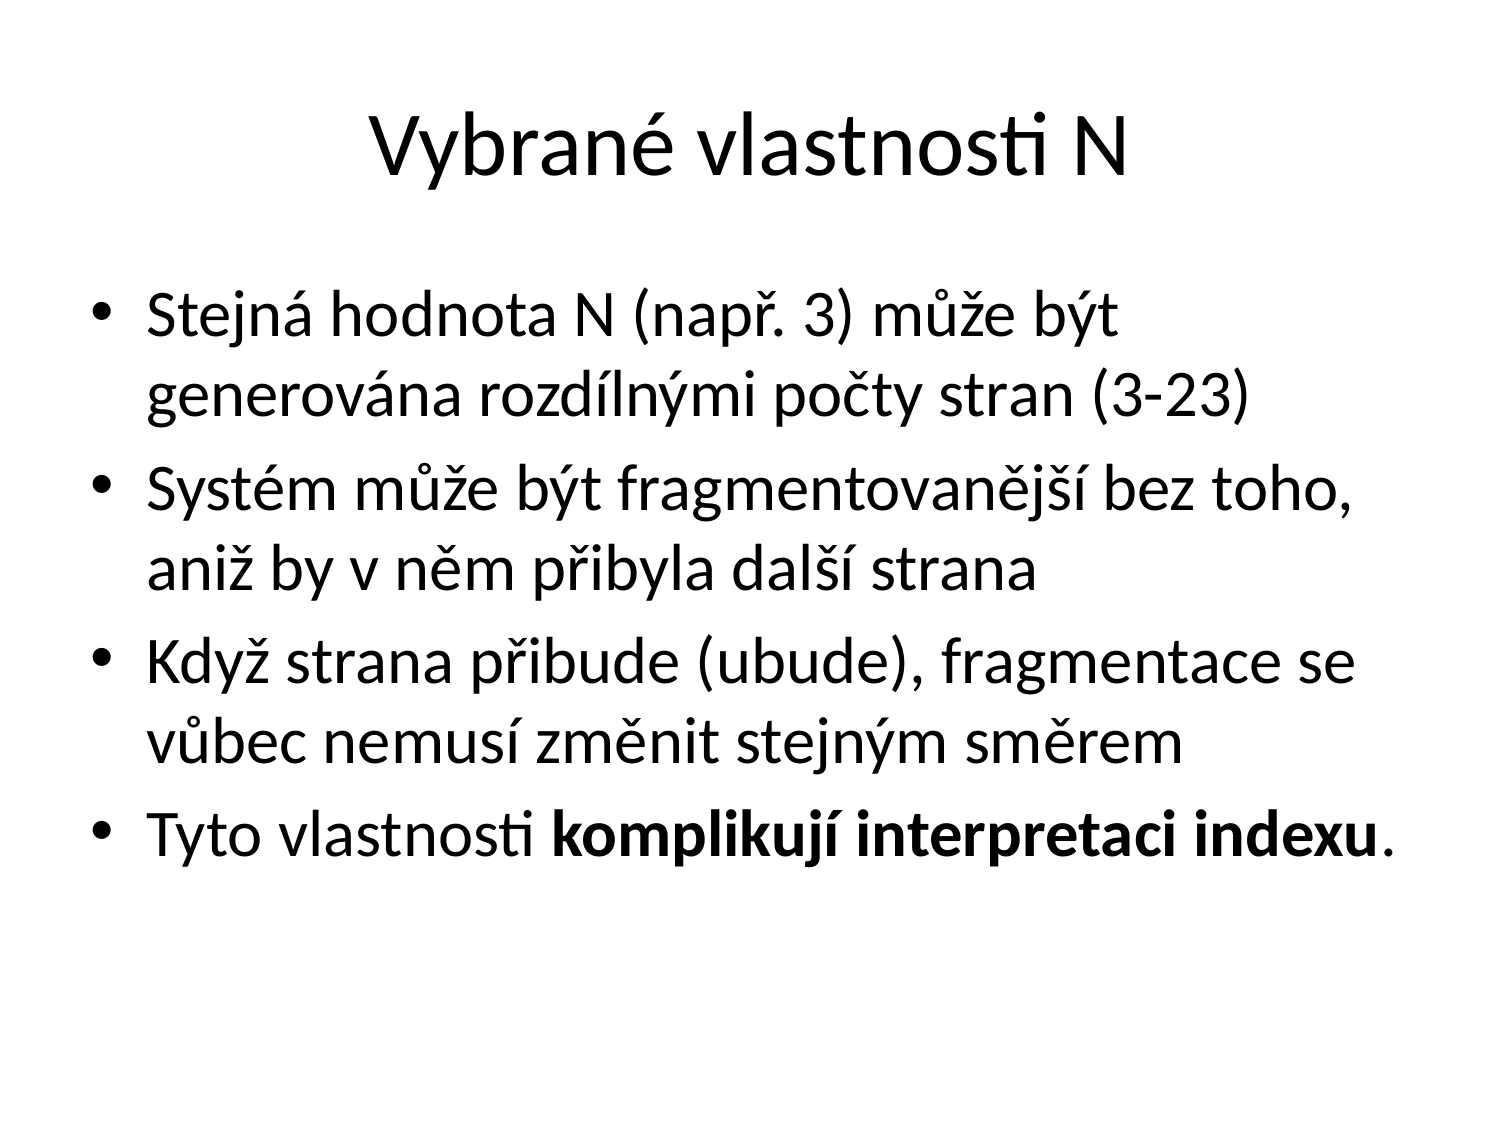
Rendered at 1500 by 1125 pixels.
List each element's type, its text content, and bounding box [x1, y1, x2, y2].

list Stejná hodnota N (např. 3) může být generována rozdílnými počty stran (3-23) Systém může být fragmentovanější bez toho, aniž by v něm přibyla další strana Když strana přibude (ubude), fragmentace se vůbec nemusí změnit stejným směrem Tyto vlastnosti komplikují interpretaci indexu. [75, 262, 1425, 1005]
title Vybrané vlastnosti N [75, 45, 1425, 233]
